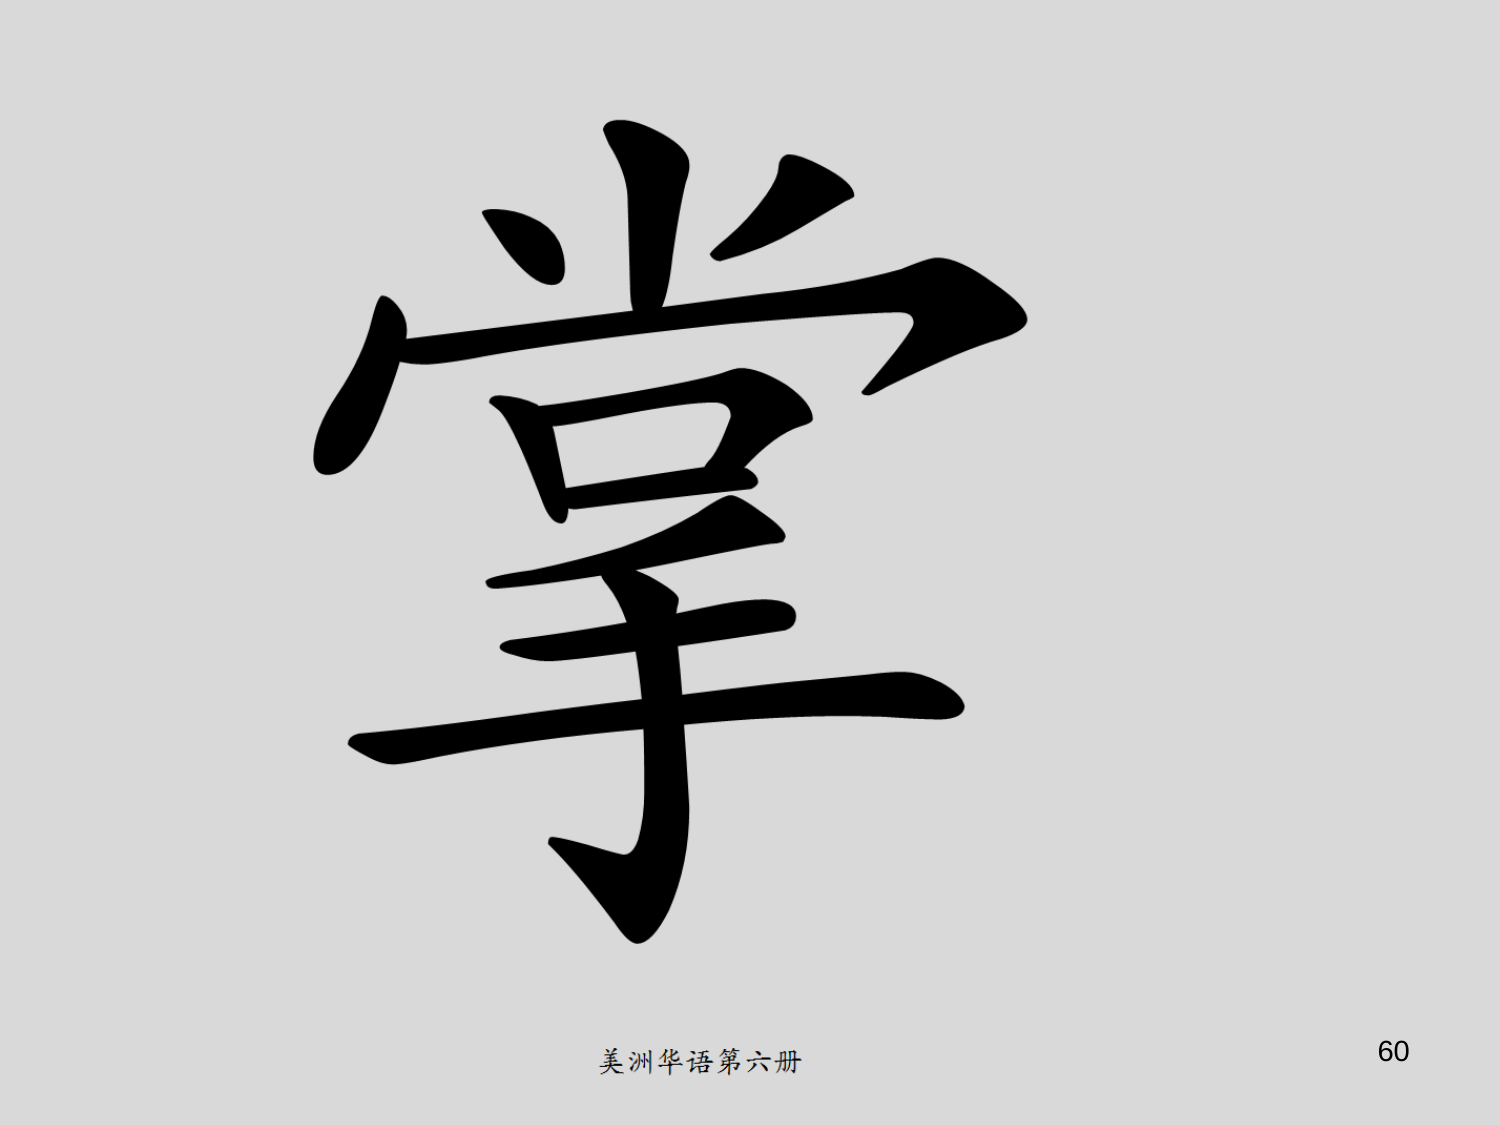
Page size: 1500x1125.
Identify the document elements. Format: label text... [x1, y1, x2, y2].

text_box 掌 [263, 0, 1251, 1003]
slide_number 60 [1229, 1024, 1426, 1103]
picture [187, 62, 1226, 1109]
